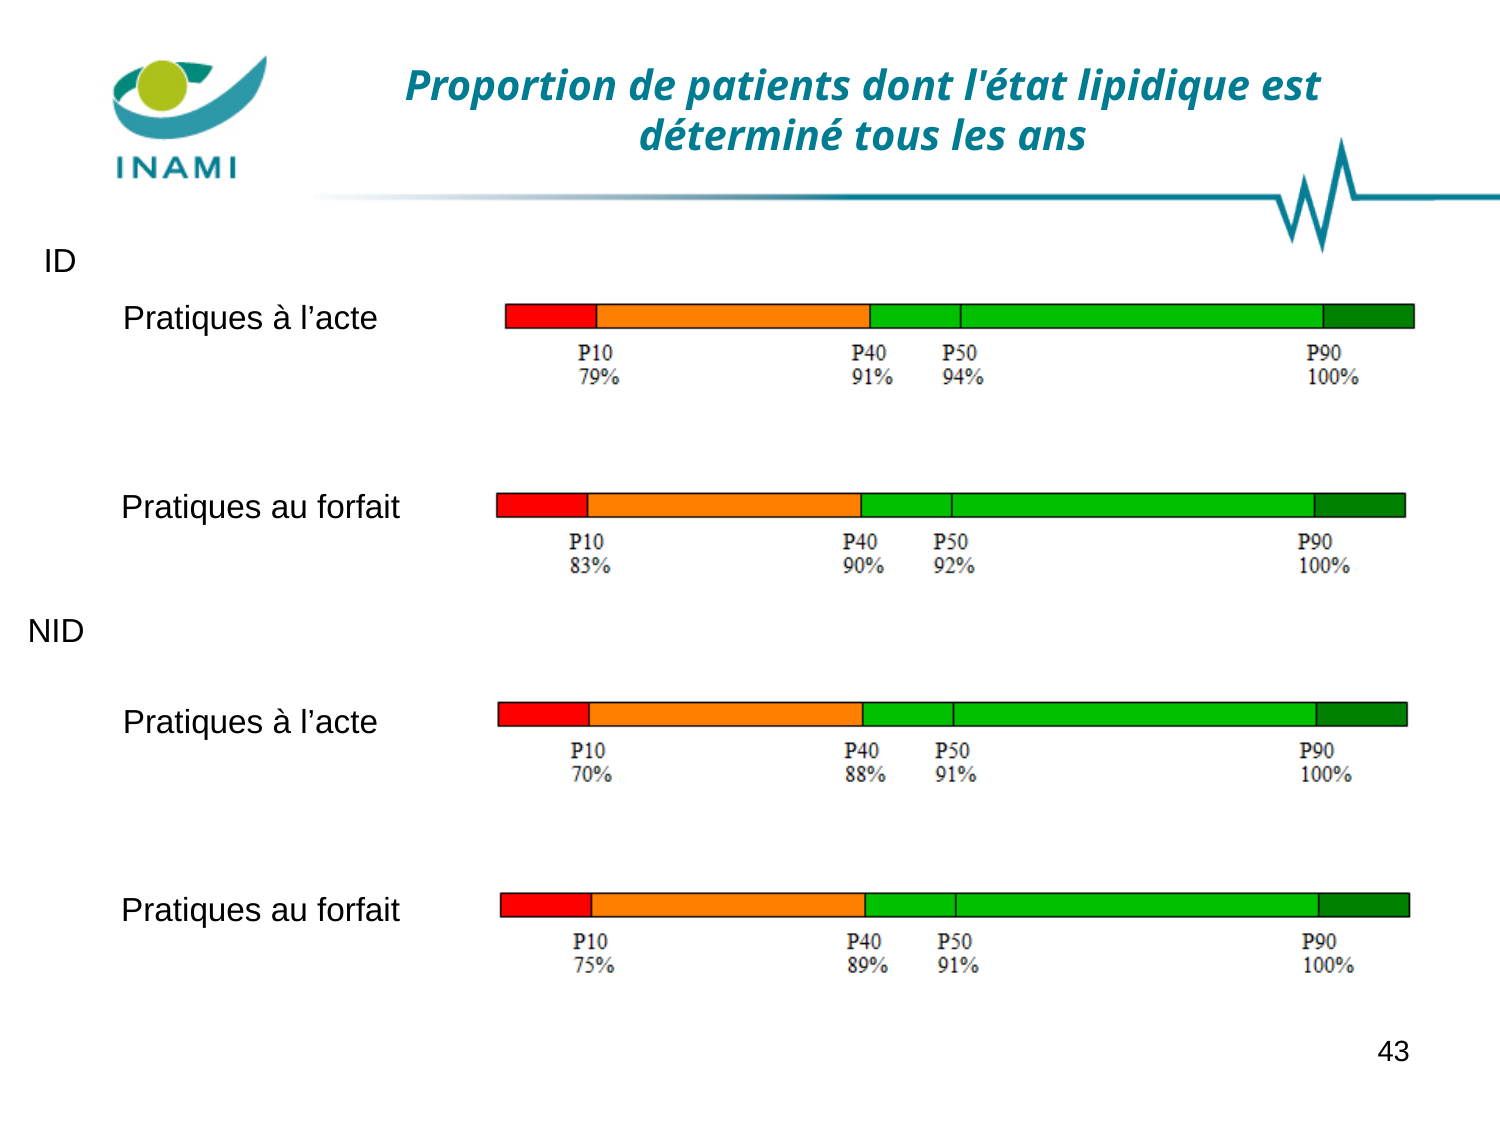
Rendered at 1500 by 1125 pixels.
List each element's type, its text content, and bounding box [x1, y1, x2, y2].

slide_number 43 [1074, 1024, 1425, 1103]
picture [489, 691, 1416, 794]
text_box Pratiques au forfait [106, 880, 448, 936]
picture [486, 474, 1411, 590]
text_box Pratiques à l’acte [108, 288, 394, 344]
text_box Pratiques à l’acte [108, 692, 394, 747]
title Proportion de patients dont l'état lipidique est déterminé tous les ans [301, 45, 1425, 173]
picture [499, 288, 1424, 394]
text_box Pratiques au forfait [106, 477, 448, 533]
text_box ID [28, 231, 92, 287]
picture [53, 6, 1500, 255]
picture [482, 877, 1423, 995]
text_box NID [12, 602, 100, 657]
